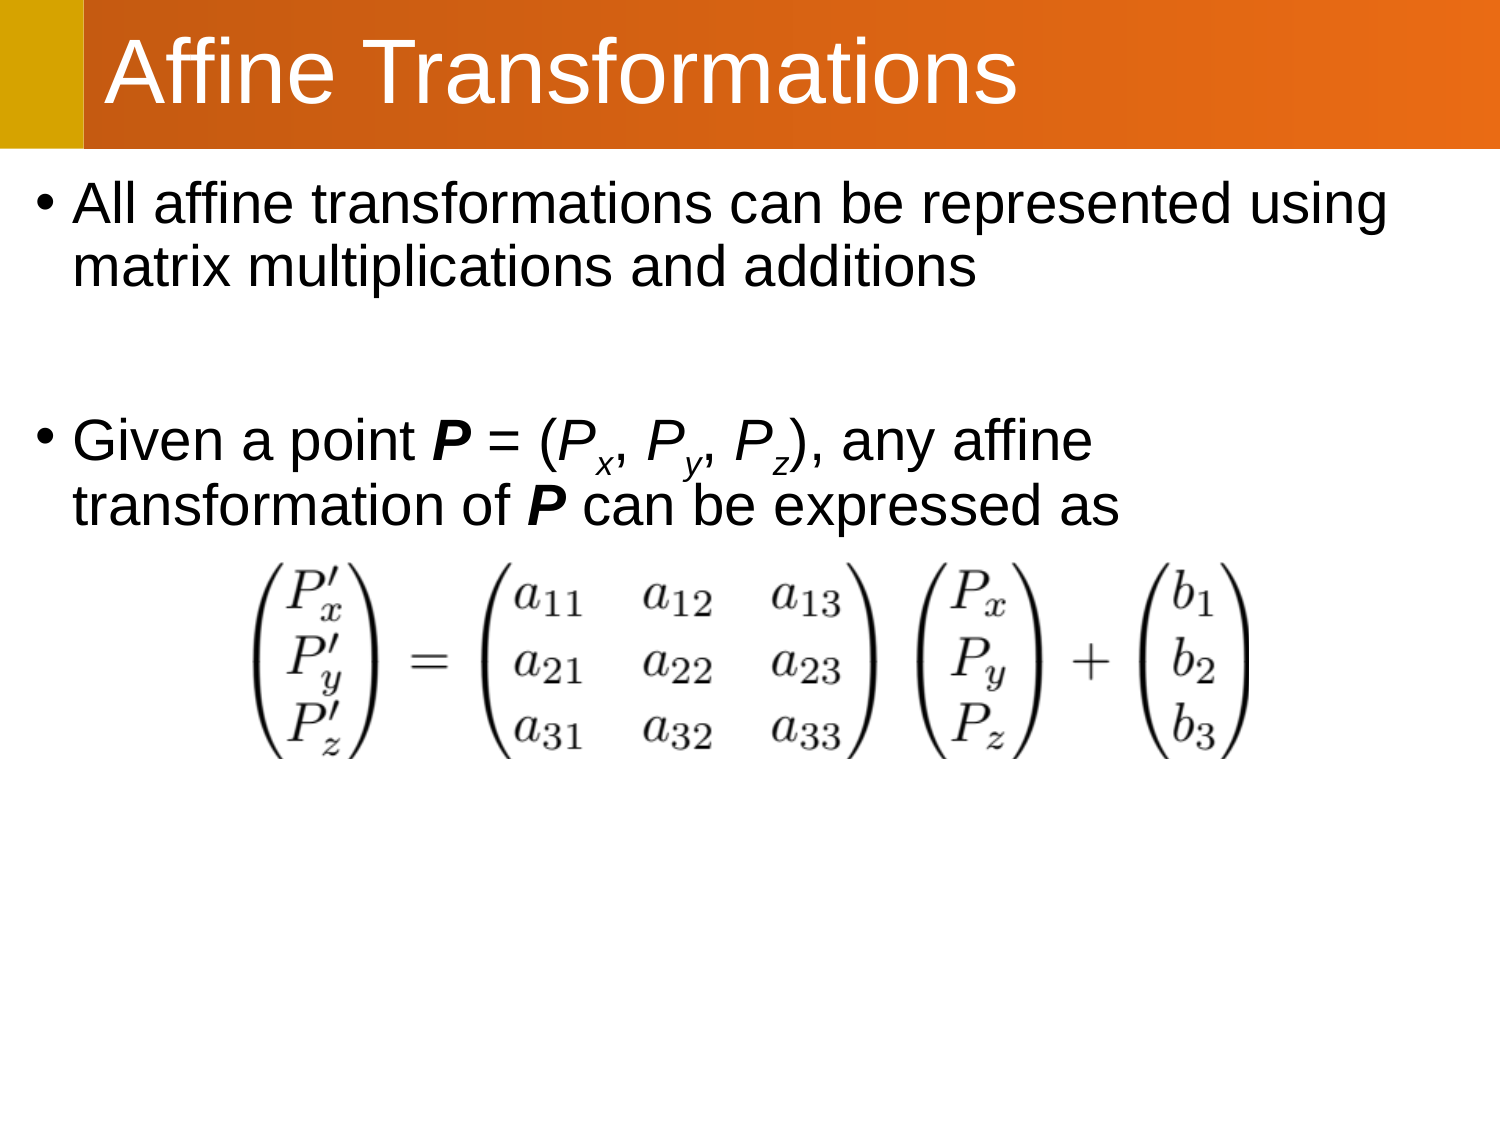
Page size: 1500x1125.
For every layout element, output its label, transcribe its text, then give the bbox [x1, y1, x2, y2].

title Affine Transformations [83, 0, 1500, 149]
picture [250, 562, 1249, 759]
list All affine transformations can be represented using matrix multiplications and additions Given a point P = (Px, Py, Pz), any affine transformation of P can be expressed as [20, 165, 1483, 1063]
